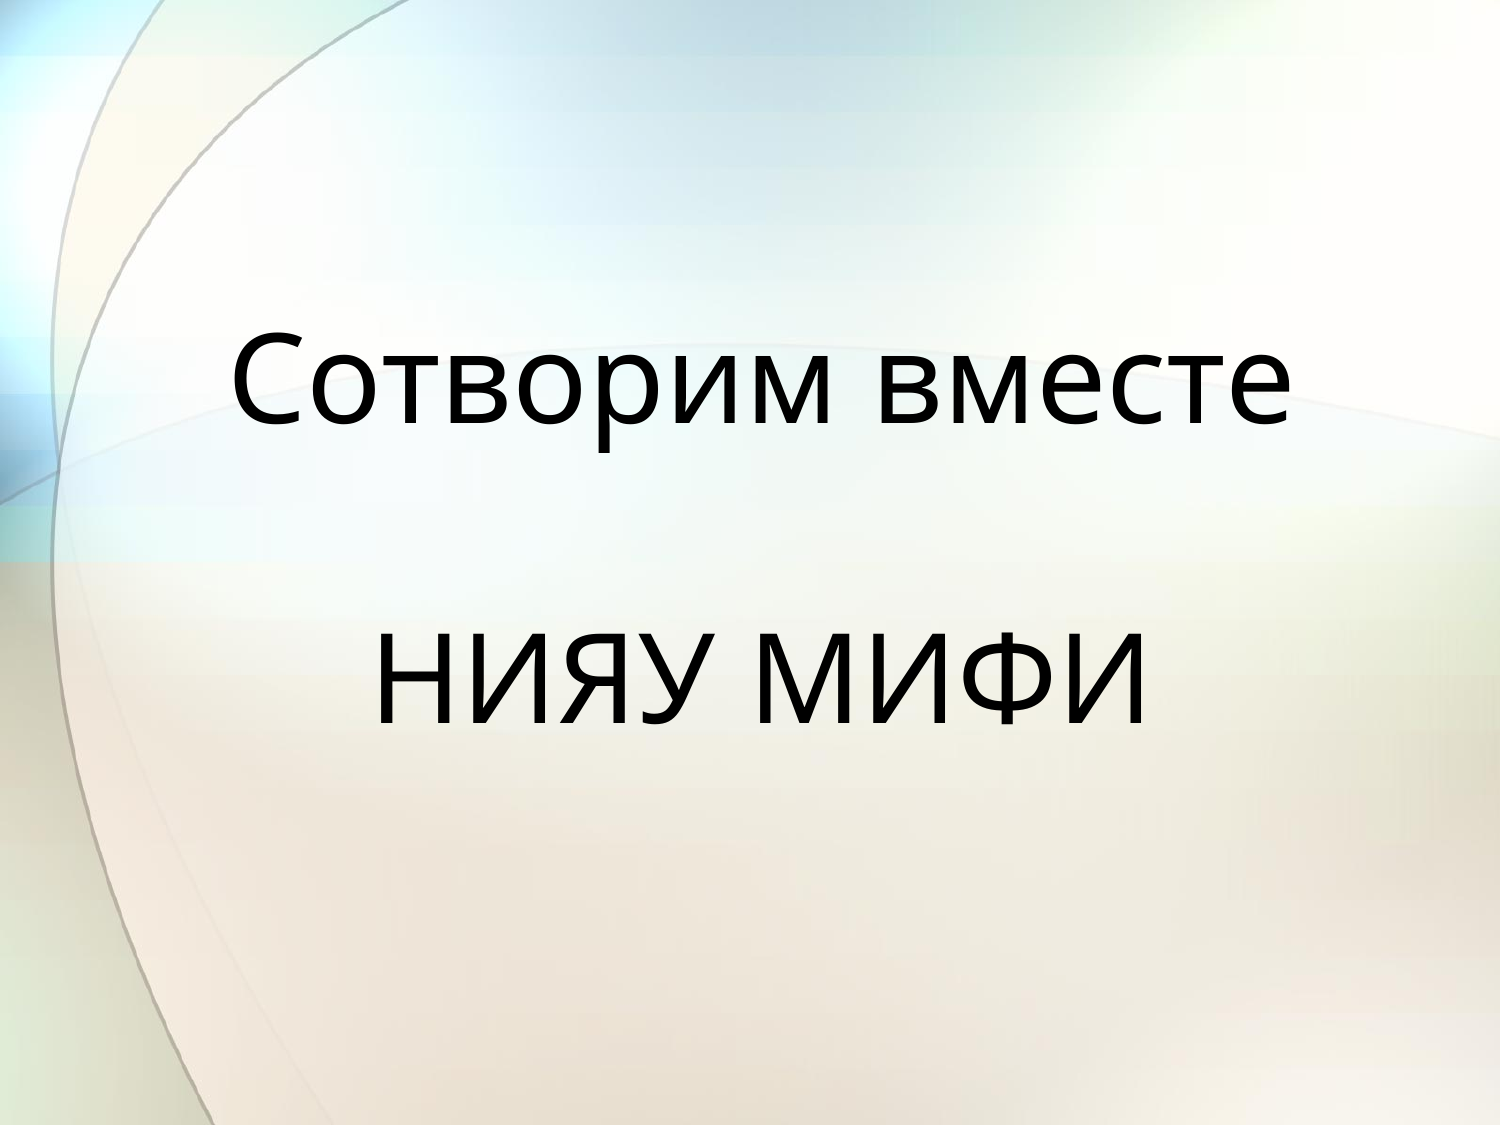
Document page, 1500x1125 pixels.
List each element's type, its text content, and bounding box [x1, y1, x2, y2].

picture [0, 0, 1500, 1125]
text_box Сотворим вместе НИЯУ МИФИ [182, 290, 1341, 756]
